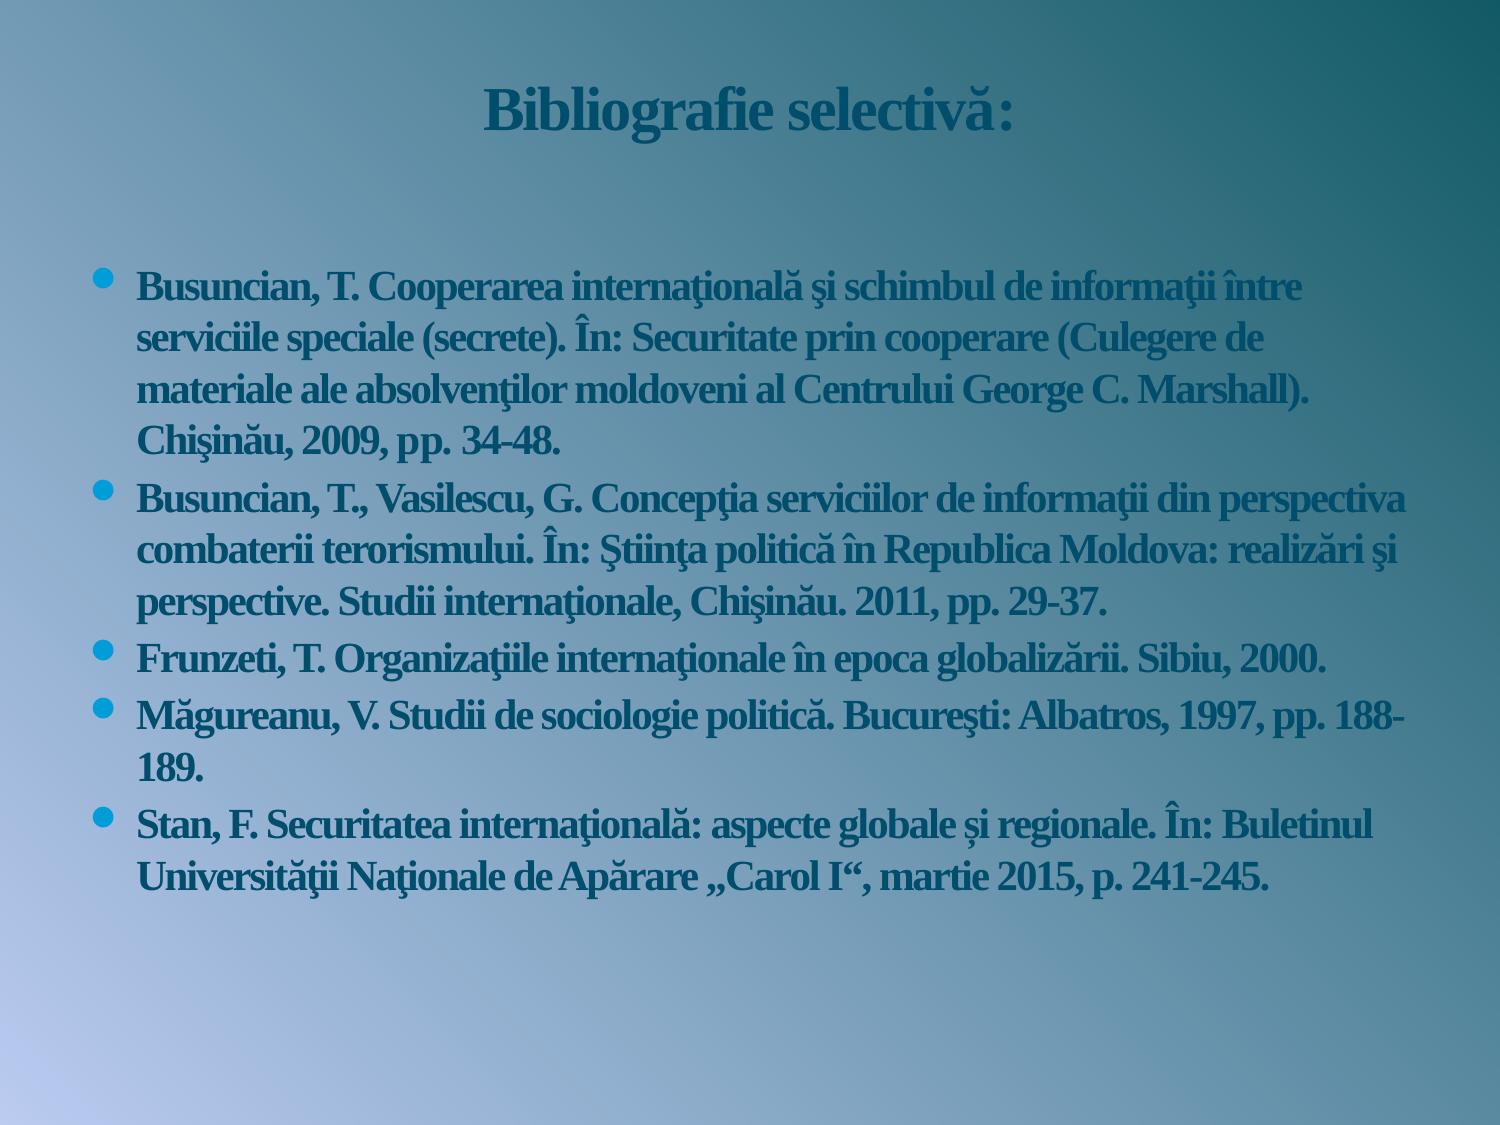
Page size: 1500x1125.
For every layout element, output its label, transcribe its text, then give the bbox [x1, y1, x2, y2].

title Bibliografie selectivă: [74, 24, 1425, 225]
list Busuncian, T. Cooperarea internaţională şi schimbul de informaţii între serviciile speciale (secrete). În: Securitate prin cooperare (Culegere de materiale ale absolvenţilor moldoveni al Centrului George C. Marshall). Chişinău, 2009, pp. 34-48. Busuncian, T., Vasilescu, G. Concepţia serviciilor de informaţii din perspectiva combaterii terorismului. În: Ştiinţa politică în Republica Moldova: realizări şi perspective. Studii internaţionale, Chişinău. 2011, pp. 29-37. Frunzeti, T. Organizaţiile internaţionale în epoca globalizării. Sibiu, 2000. Măgureanu, V. Studii de sociologie politică. Bucureşti: Albatros, 1997, pp. 188-189. Stan, F. Securitatea internaţională: aspecte globale și regionale. În: Buletinul Universităţii Naţionale de Apărare „Carol I“, martie 2015, p. 241-245. [75, 249, 1425, 1000]
